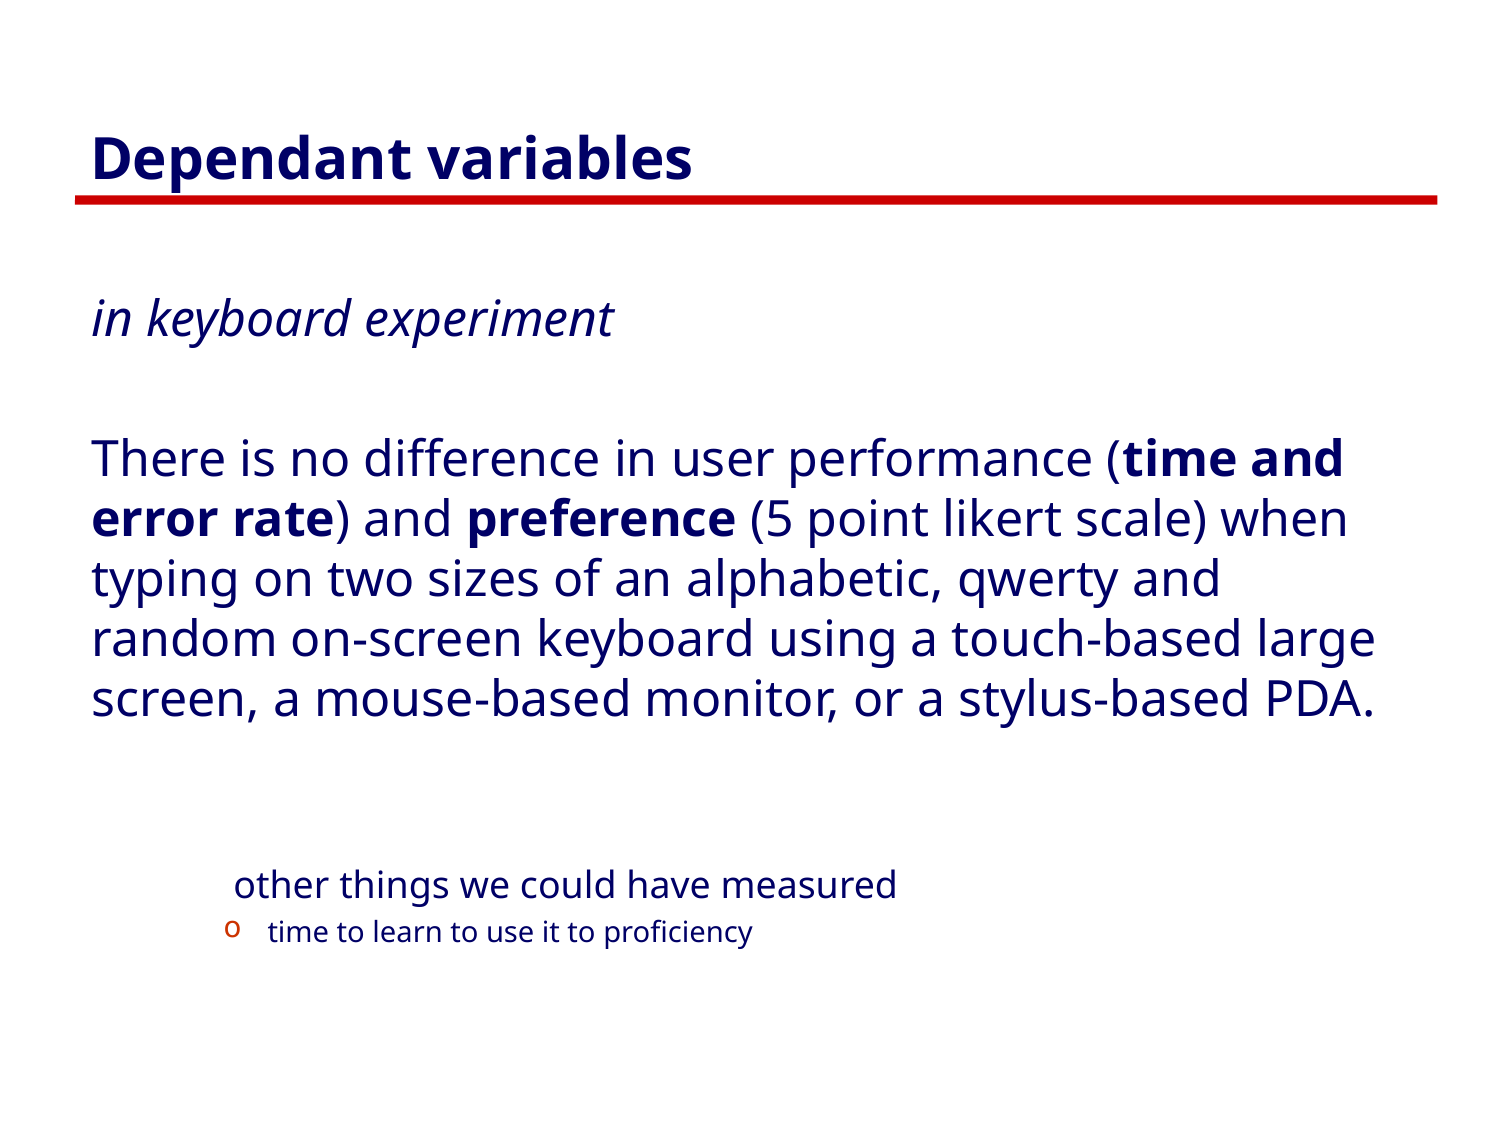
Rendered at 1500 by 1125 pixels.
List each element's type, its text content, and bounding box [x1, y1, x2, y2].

title Dependant variables [75, 112, 1438, 200]
list in keyboard experiment There is no difference in user performance (time and error rate) and preference (5 point likert scale) when typing on two sizes of an alphabetic, qwerty and random on-screen keyboard using a touch-based large screen, a mouse-based monitor, or a stylus-based PDA. other things we could have measured time to learn to use it to proficiency [76, 278, 1436, 1059]
